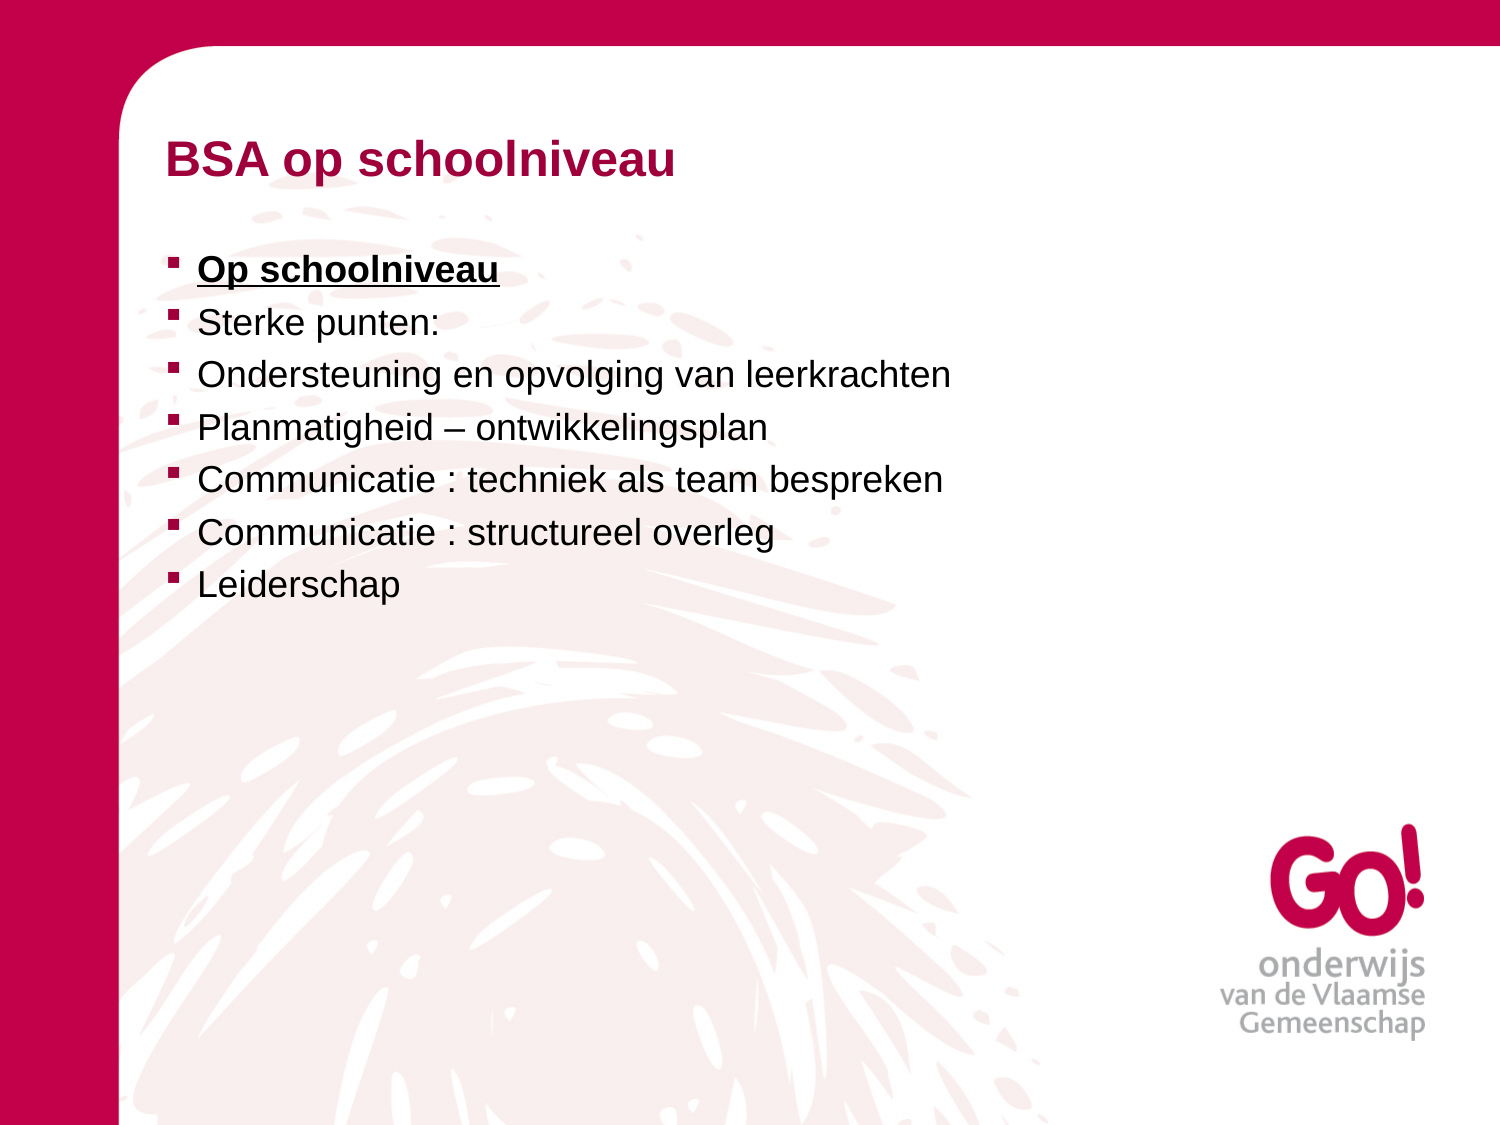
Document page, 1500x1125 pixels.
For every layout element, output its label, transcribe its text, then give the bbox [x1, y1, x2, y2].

list Op schoolniveau Sterke punten: Ondersteuning en opvolging van leerkrachten Planmatigheid – ontwikkelingsplan Communicatie : techniek als team bespreken Communicatie : structureel overleg Leiderschap [149, 237, 1426, 938]
picture [0, 0, 1500, 1125]
title BSA op schoolniveau [149, 87, 1426, 226]
